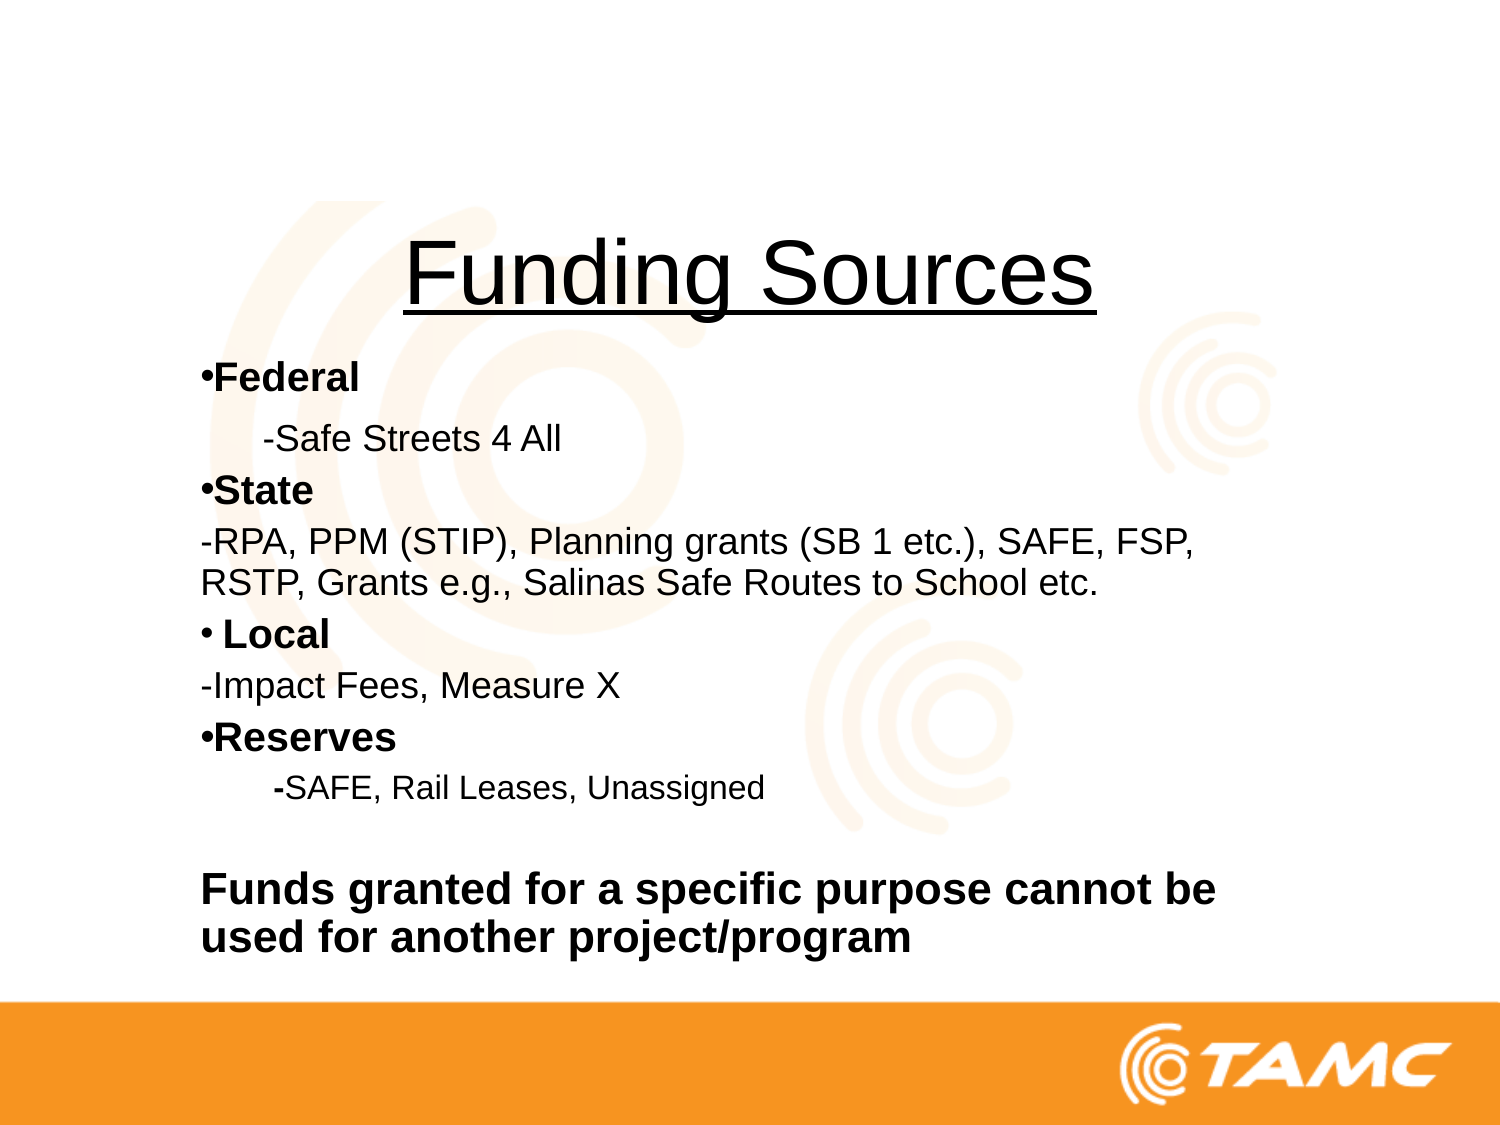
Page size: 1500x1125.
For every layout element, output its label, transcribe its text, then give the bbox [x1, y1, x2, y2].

subtitle Federal -Safe Streets 4 All State -RPA, PPM (STIP), Planning grants (SB 1 etc.), SAFE, FSP, RSTP, Grants e.g., Salinas Safe Routes to School etc. Local -Impact Fees, Measure X Reserves -SAFE, Rail Leases, Unassigned Funds granted for a specific purpose cannot be used for another project/program [112, 348, 1349, 972]
picture [0, 201, 1500, 1125]
title Funding Sources [112, 184, 1388, 333]
